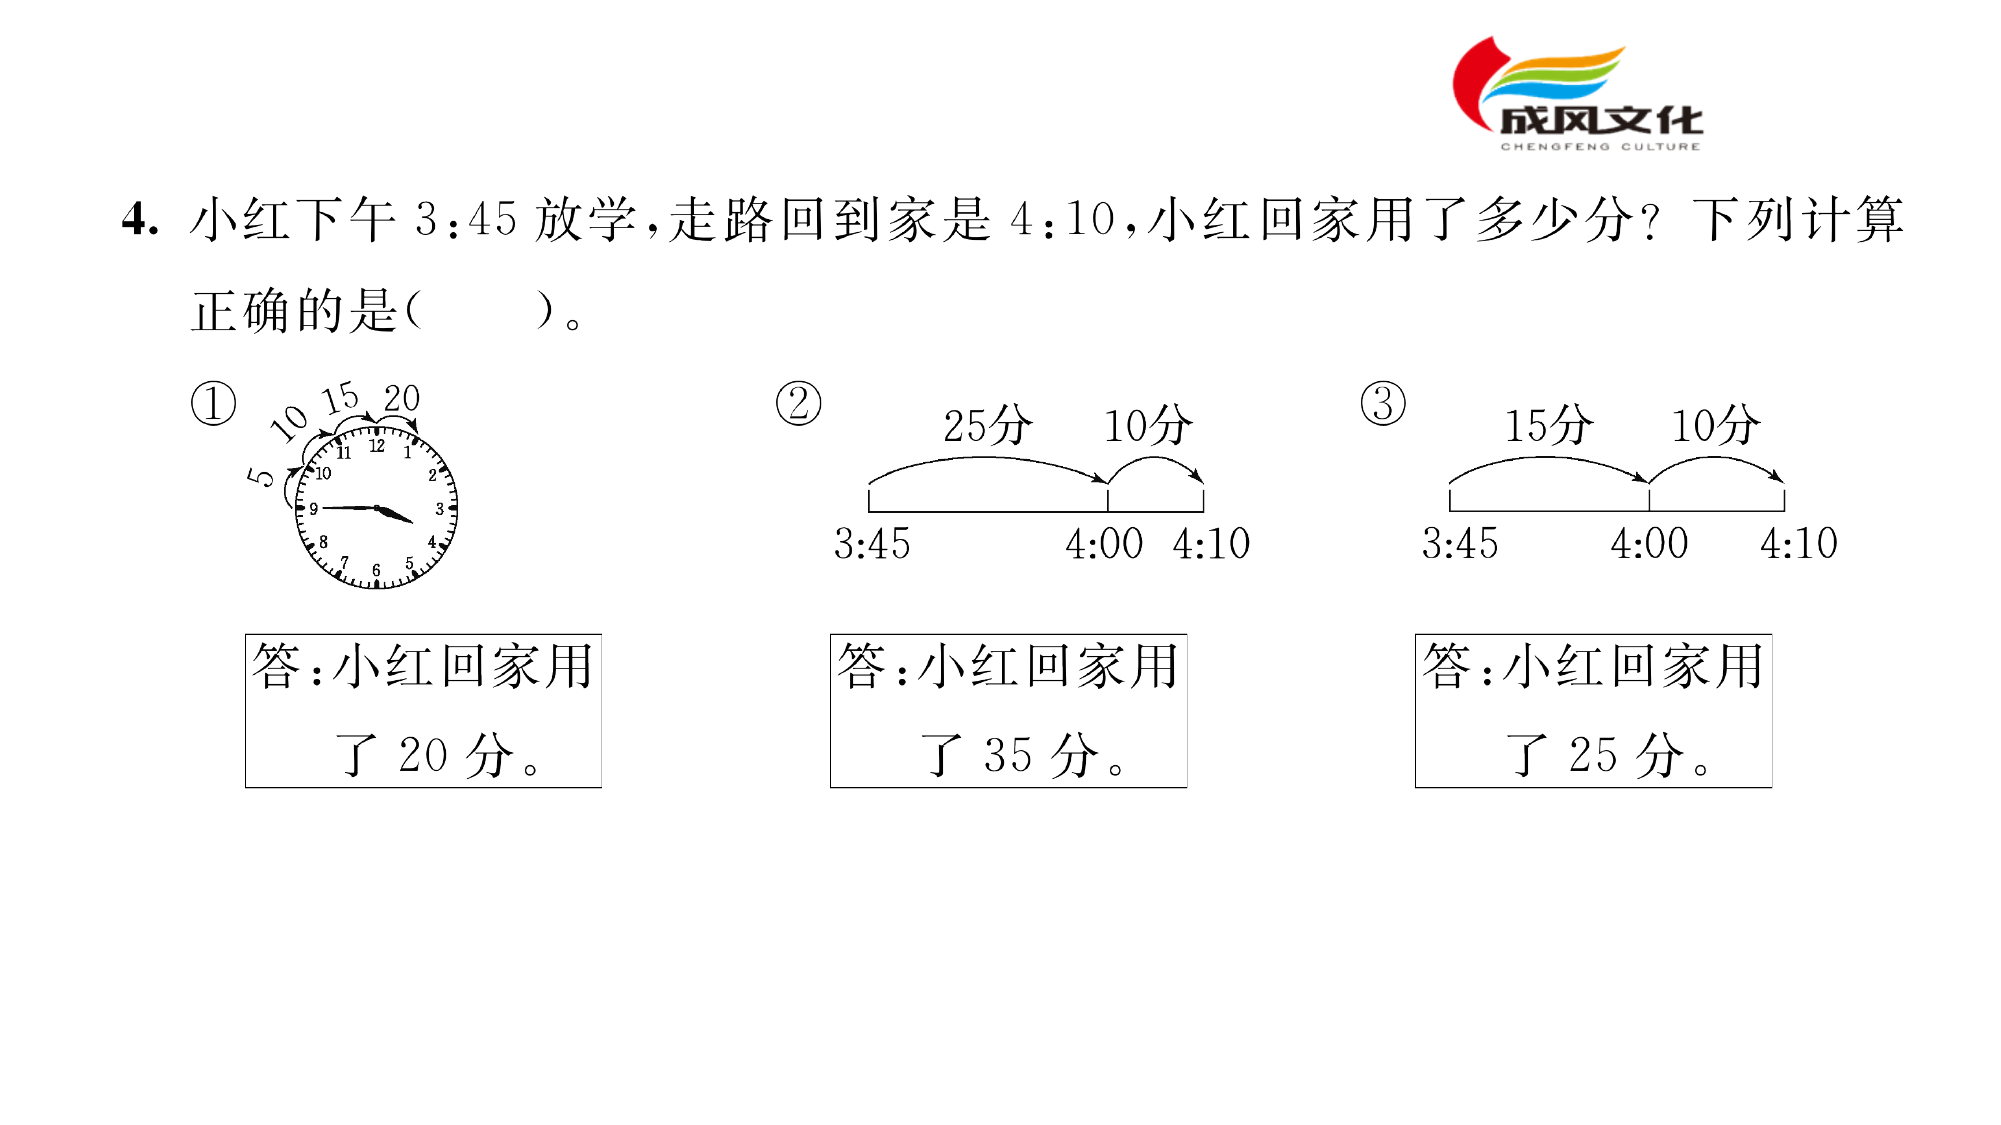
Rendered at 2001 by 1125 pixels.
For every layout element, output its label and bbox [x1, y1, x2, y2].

picture [118, 30, 2000, 804]
